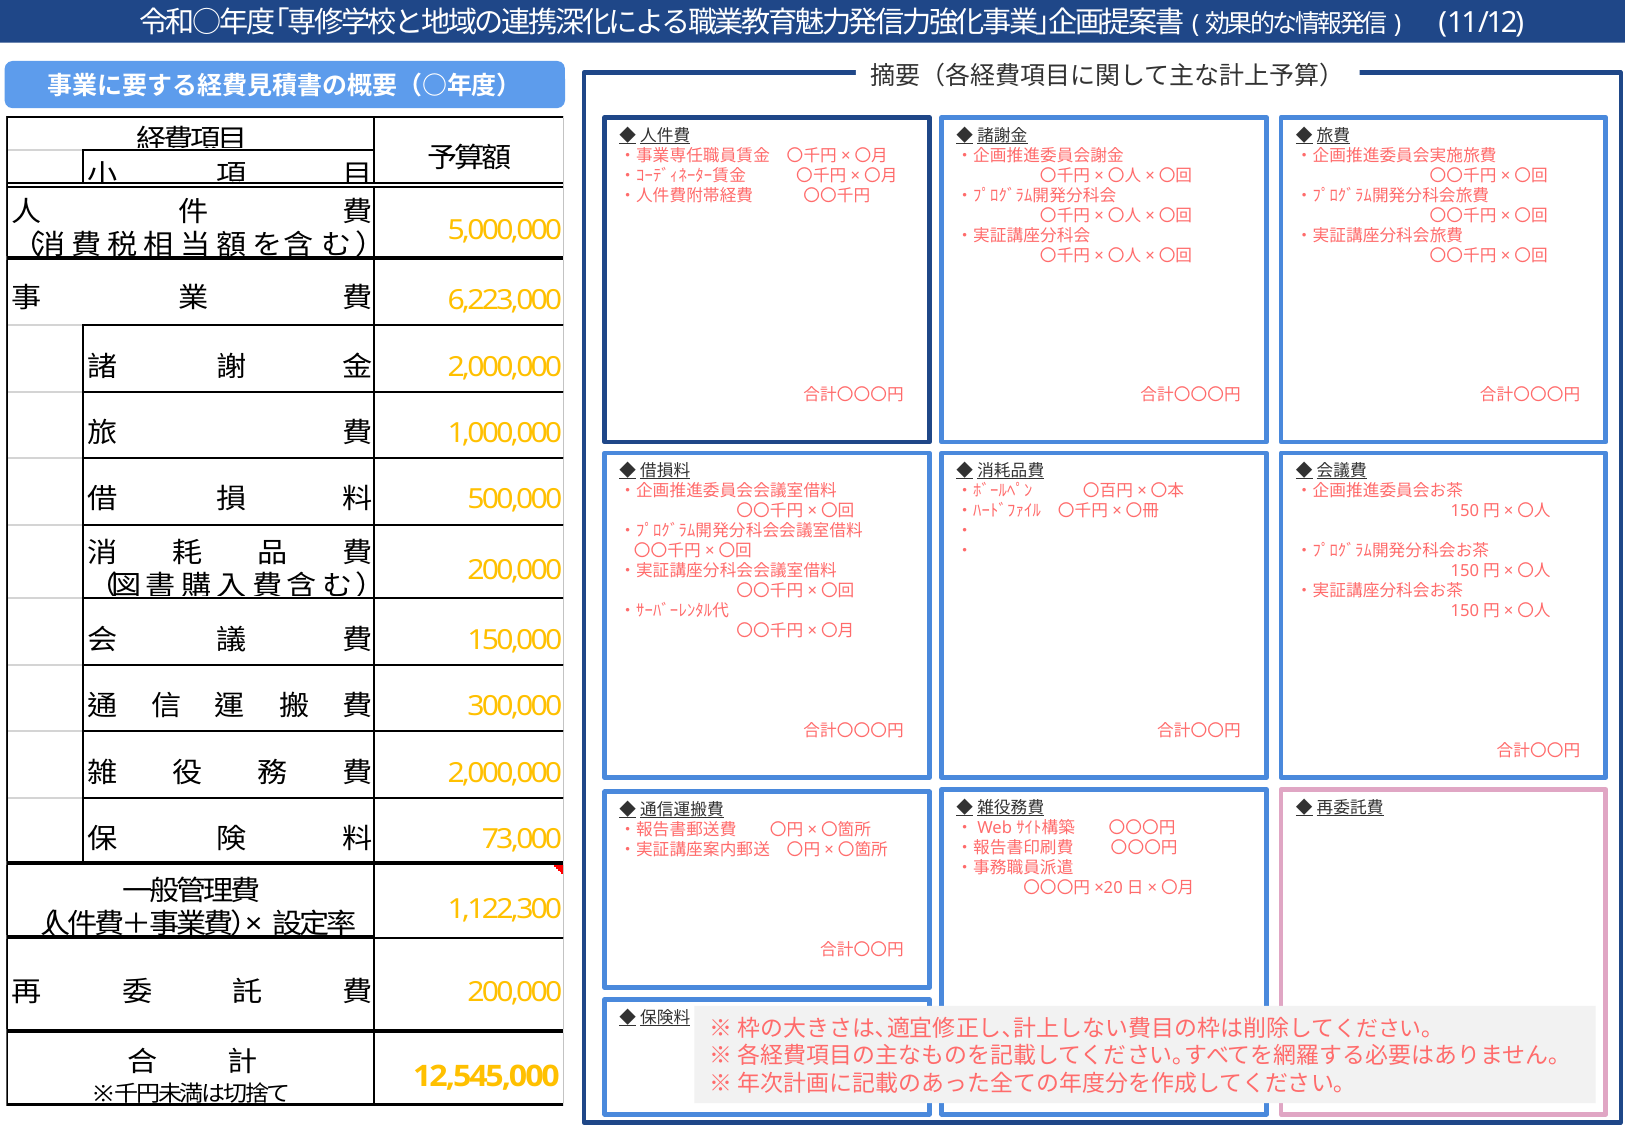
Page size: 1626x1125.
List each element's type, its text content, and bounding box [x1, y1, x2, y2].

text_box ※枠の大きさは､適宜修正し､計上しない費目の枠は削除してください｡ ※各経費項目の主なものを記載してください｡すべてを網羅する必要はありません｡ ※年次計画に記載のあった全ての年度分を作成してください｡ [694, 1005, 1596, 1104]
text_box 事業に要する経費見積書の概要（○年度） [2, 58, 568, 111]
text_box 摘要（各経費項目に関して主な計上予算） [855, 52, 1360, 98]
text_box 令和○年度｢専修学校と地域の連携深化による職業教育魅力発信力強化事業｣企画提案書(効果的な情報発信) (11/12) [76, 0, 1587, 51]
text_box [582, 70, 1623, 1125]
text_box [6, 115, 566, 1108]
text_box [0, 0, 76, 45]
text_box [1587, 0, 1625, 45]
